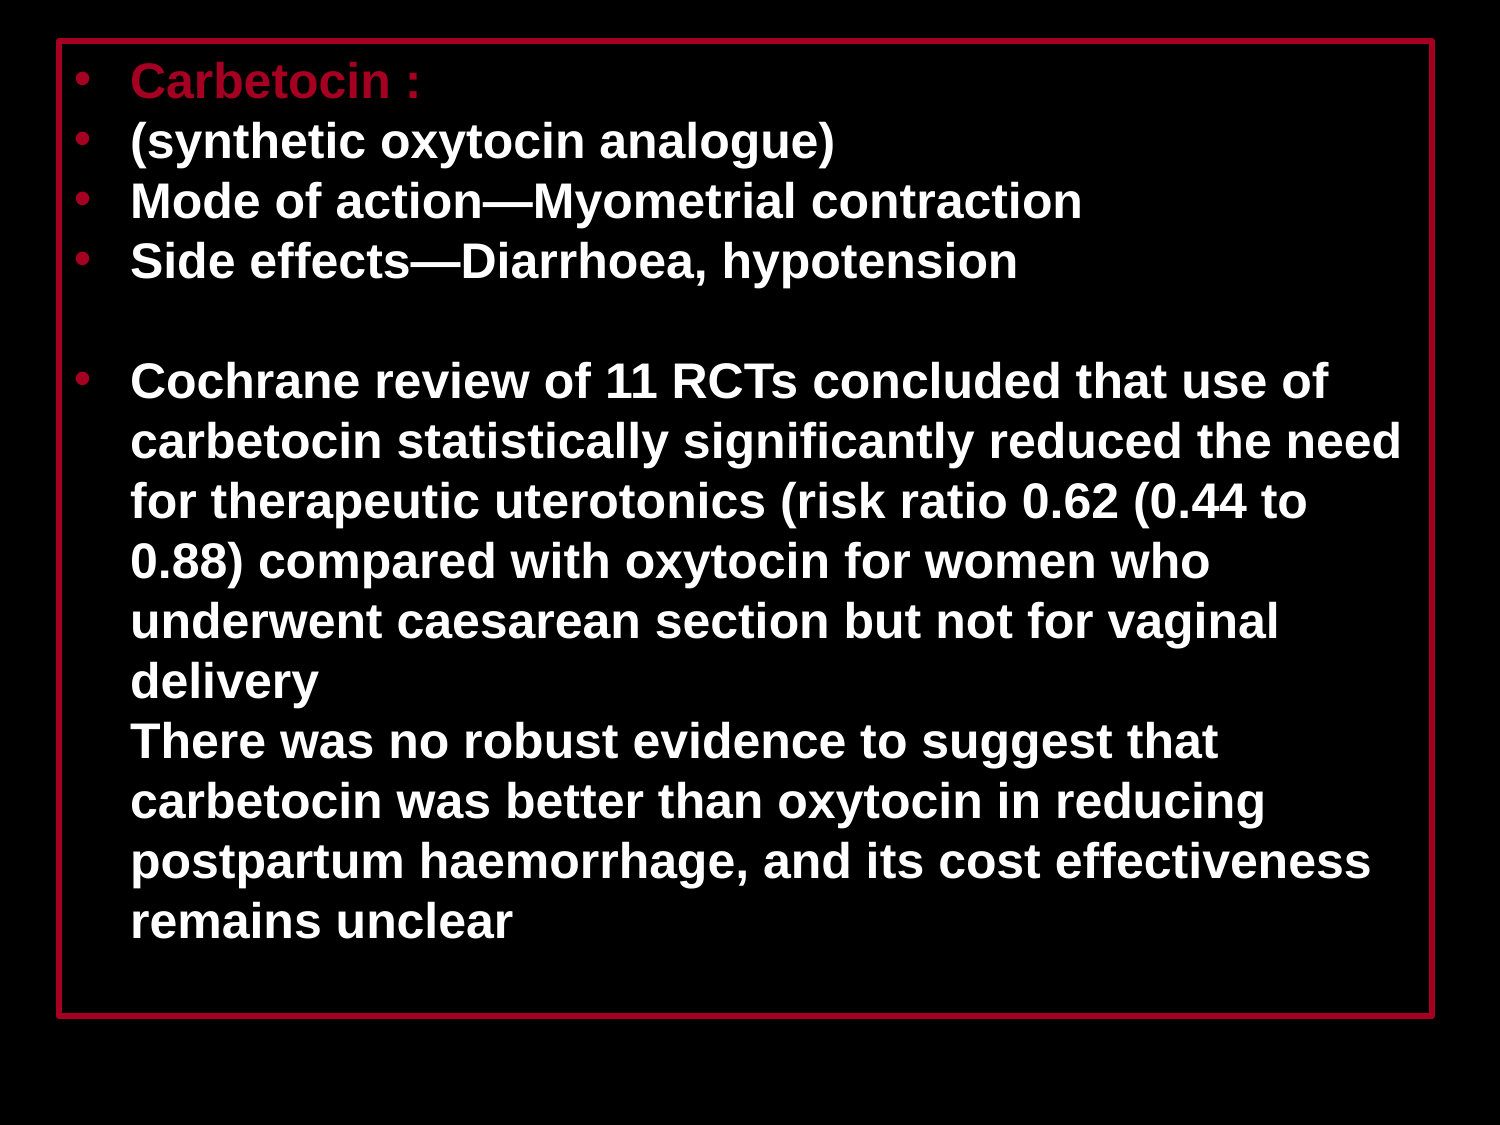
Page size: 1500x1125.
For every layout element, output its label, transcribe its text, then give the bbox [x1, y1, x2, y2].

text_box Carbetocin : (synthetic oxytocin analogue) Mode of action—Myometrial contraction Side effects—Diarrhoea, hypotension Cochrane review of 11 RCTs concluded that use of carbetocin statistically significantly reduced the need for therapeutic uterotonics (risk ratio 0.62 (0.44 to 0.88) compared with oxytocin for women who underwent caesarean section but not for vaginal delivery There was no robust evidence to suggest that carbetocin was better than oxytocin in reducing postpartum haemorrhage, and its cost effectiveness remains unclear [59, 41, 1433, 1016]
